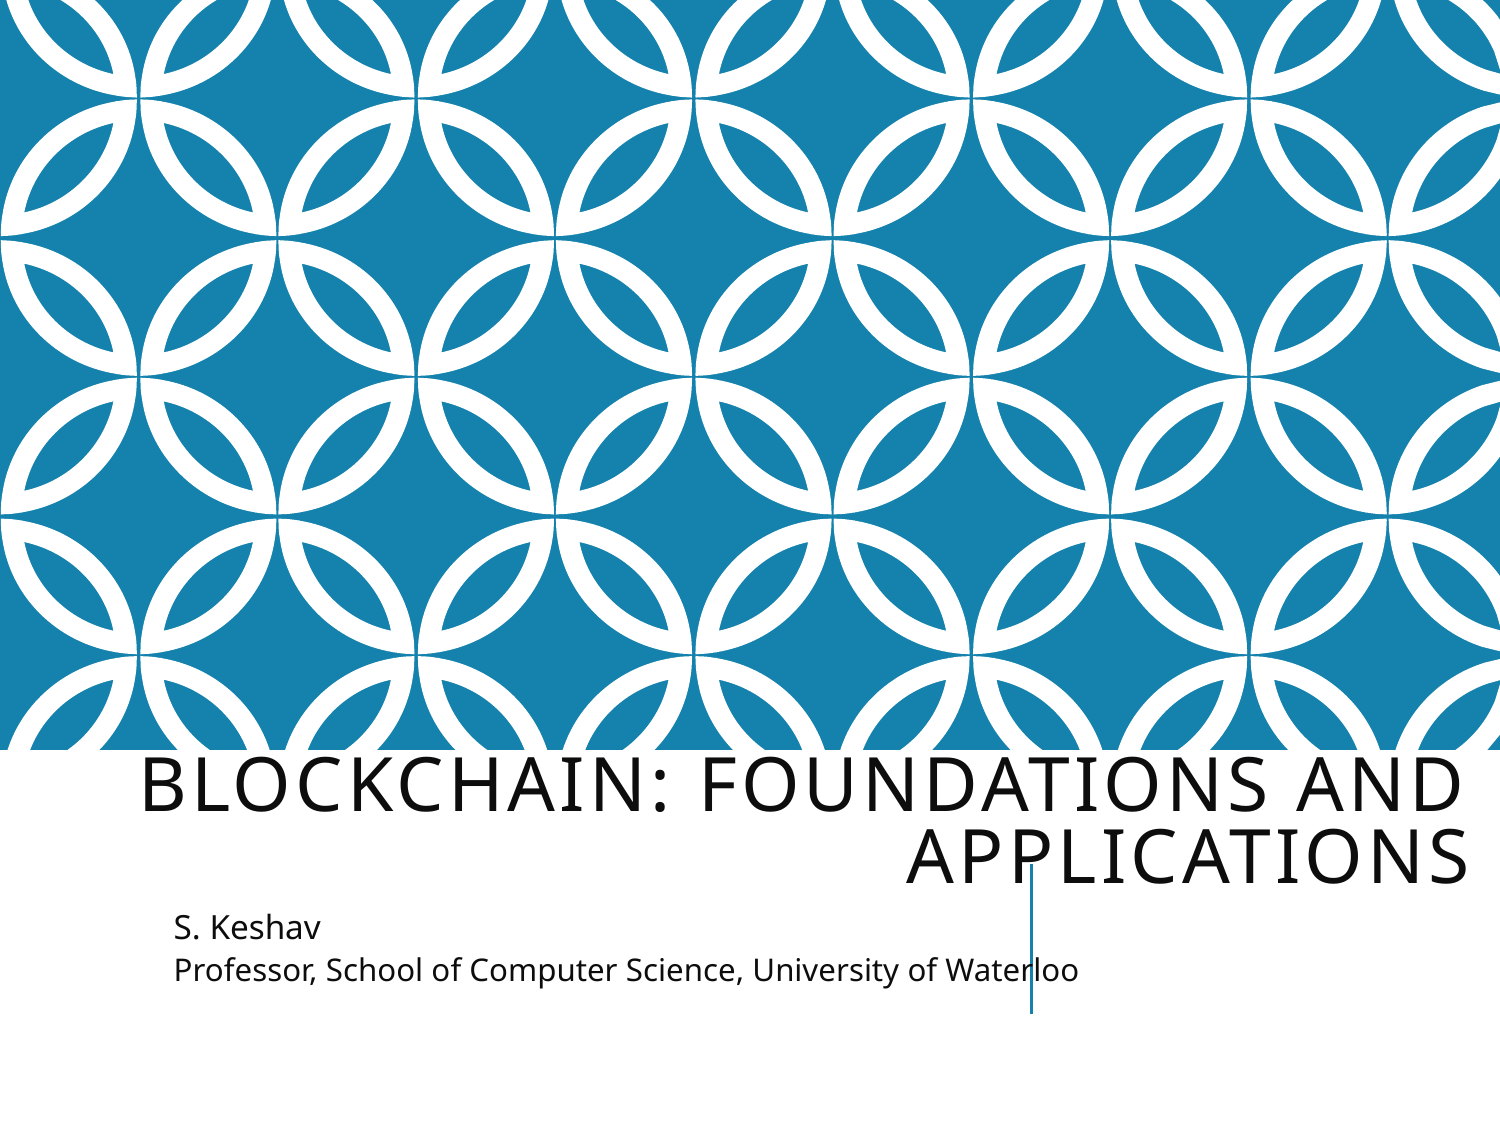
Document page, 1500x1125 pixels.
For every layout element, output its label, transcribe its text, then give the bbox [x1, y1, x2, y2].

subtitle S. Keshav Professor, School of Computer Science, University of Waterloo [158, 861, 1101, 1034]
title Blockchain: Foundations and Applications [0, 739, 1486, 912]
